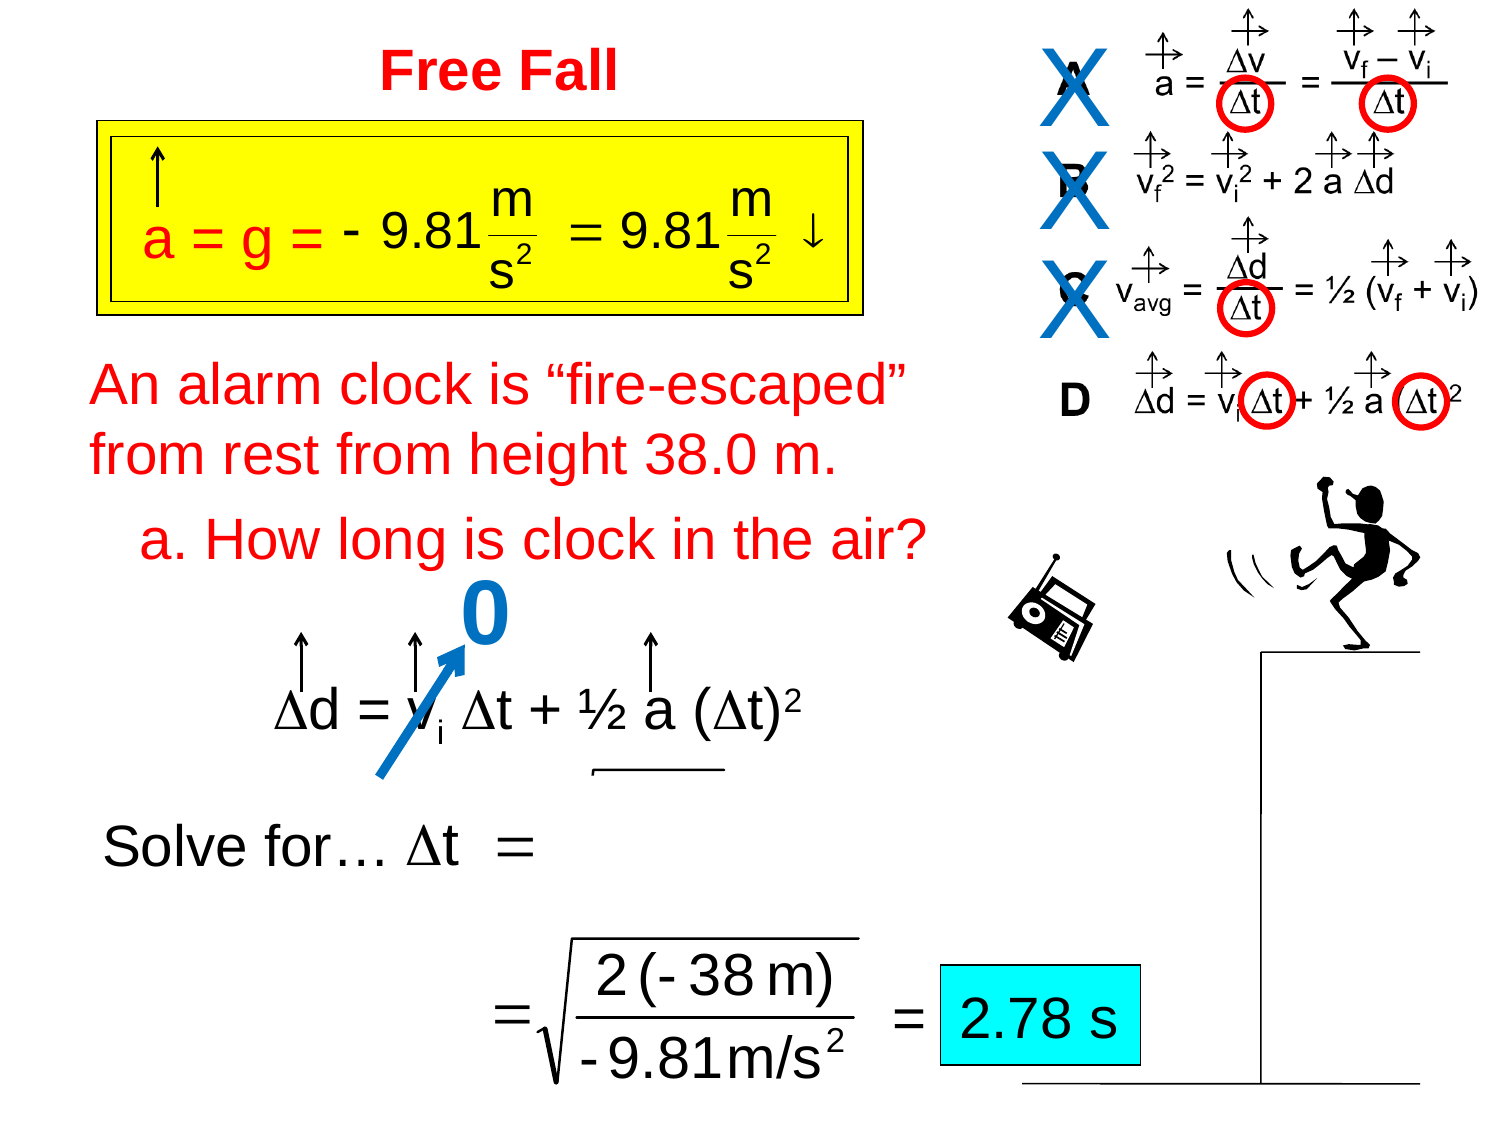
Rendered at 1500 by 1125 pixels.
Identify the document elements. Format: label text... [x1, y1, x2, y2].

text_box [96, 120, 863, 297]
text_box An alarm clock is “fire-escaped” from rest from height 38.0 m. [75, 297, 938, 535]
text_box Free Fall [337, 23, 663, 111]
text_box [533, 631, 828, 755]
text_box a. How long is clock in the air? [125, 473, 1013, 599]
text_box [1021, 476, 1421, 1084]
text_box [395, 754, 736, 932]
text_box Solve for… [87, 800, 390, 886]
text_box [111, 136, 849, 297]
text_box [378, 544, 528, 778]
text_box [339, 170, 838, 294]
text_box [479, 923, 872, 1097]
text_box a = g = [128, 172, 336, 298]
text_box = 2.78 s [878, 965, 1016, 1066]
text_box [247, 631, 373, 755]
picture [1027, 0, 1500, 454]
